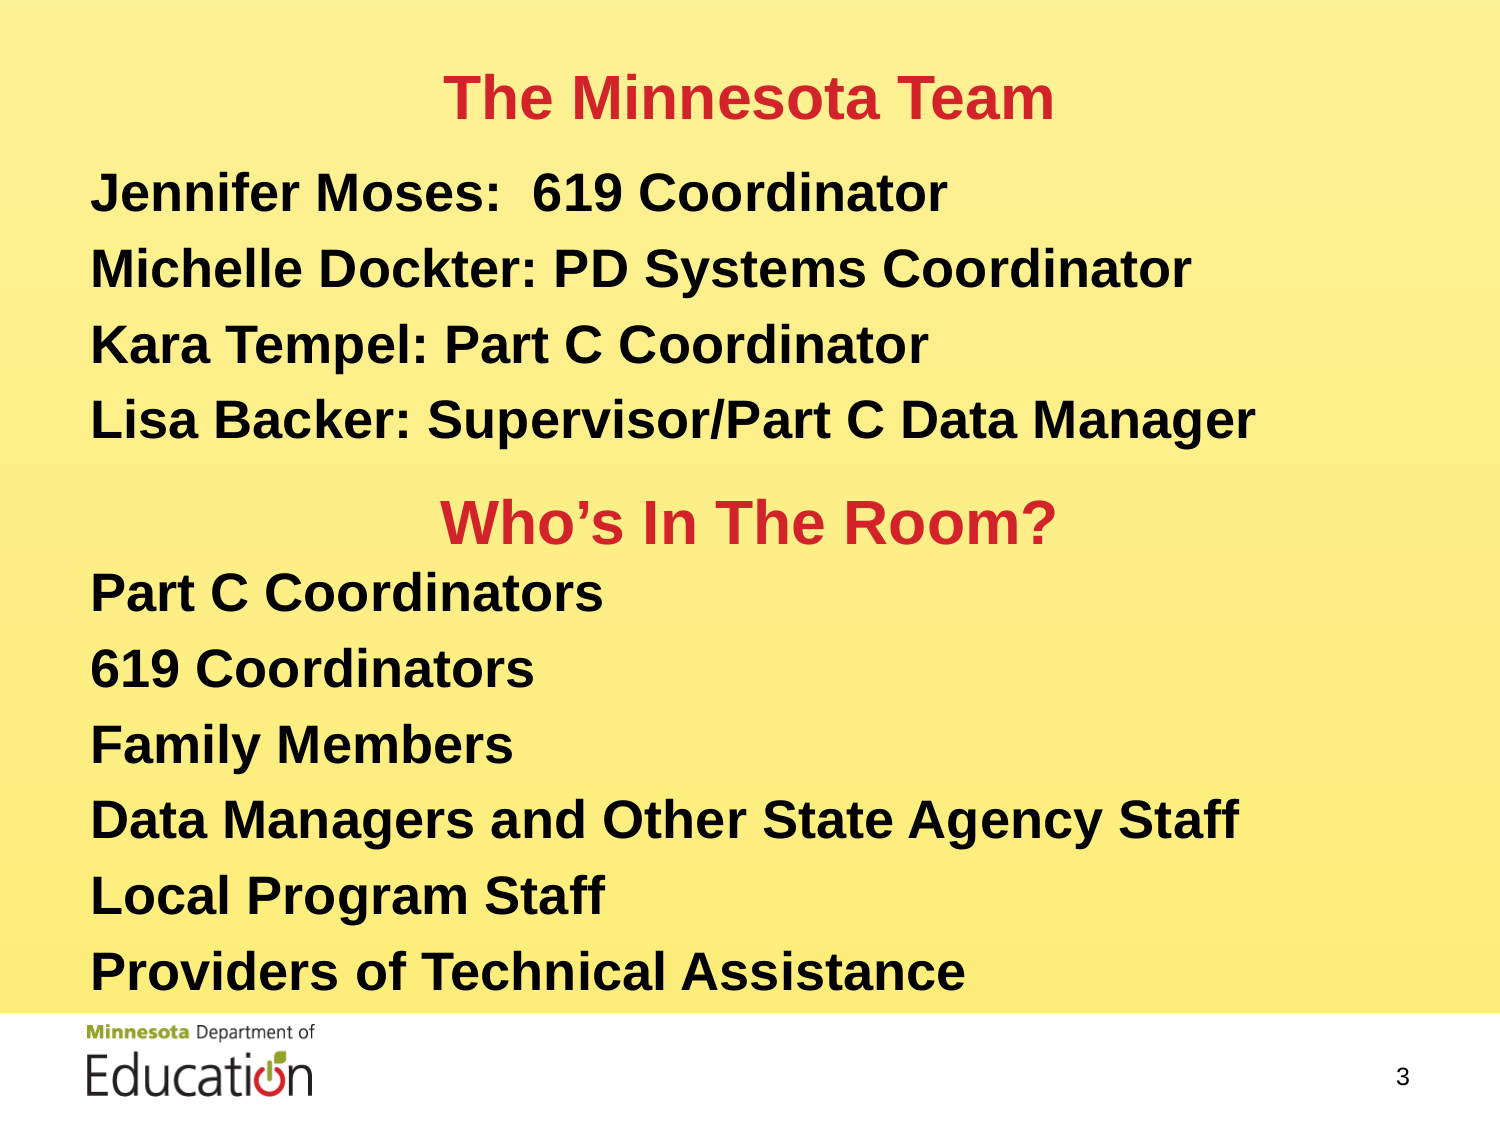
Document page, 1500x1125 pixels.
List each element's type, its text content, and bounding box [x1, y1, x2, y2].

picture [87, 1024, 315, 1097]
list Jennifer Moses: 619 Coordinator Michelle Dockter: PD Systems Coordinator Kara Tempel: Part C Coordinator Lisa Backer: Supervisor/Part C Data Manager [75, 238, 1425, 474]
text_box Who’s In The Room? [74, 474, 1425, 549]
text_box Part C Coordinators 619 Coordinators Family Members Data Managers and Other State Agency Staff Local Program Staff Providers of Technical Assistance [74, 549, 1425, 922]
title The Minnesota Team [75, 50, 1425, 238]
slide_number 3 [1074, 1052, 1425, 1113]
